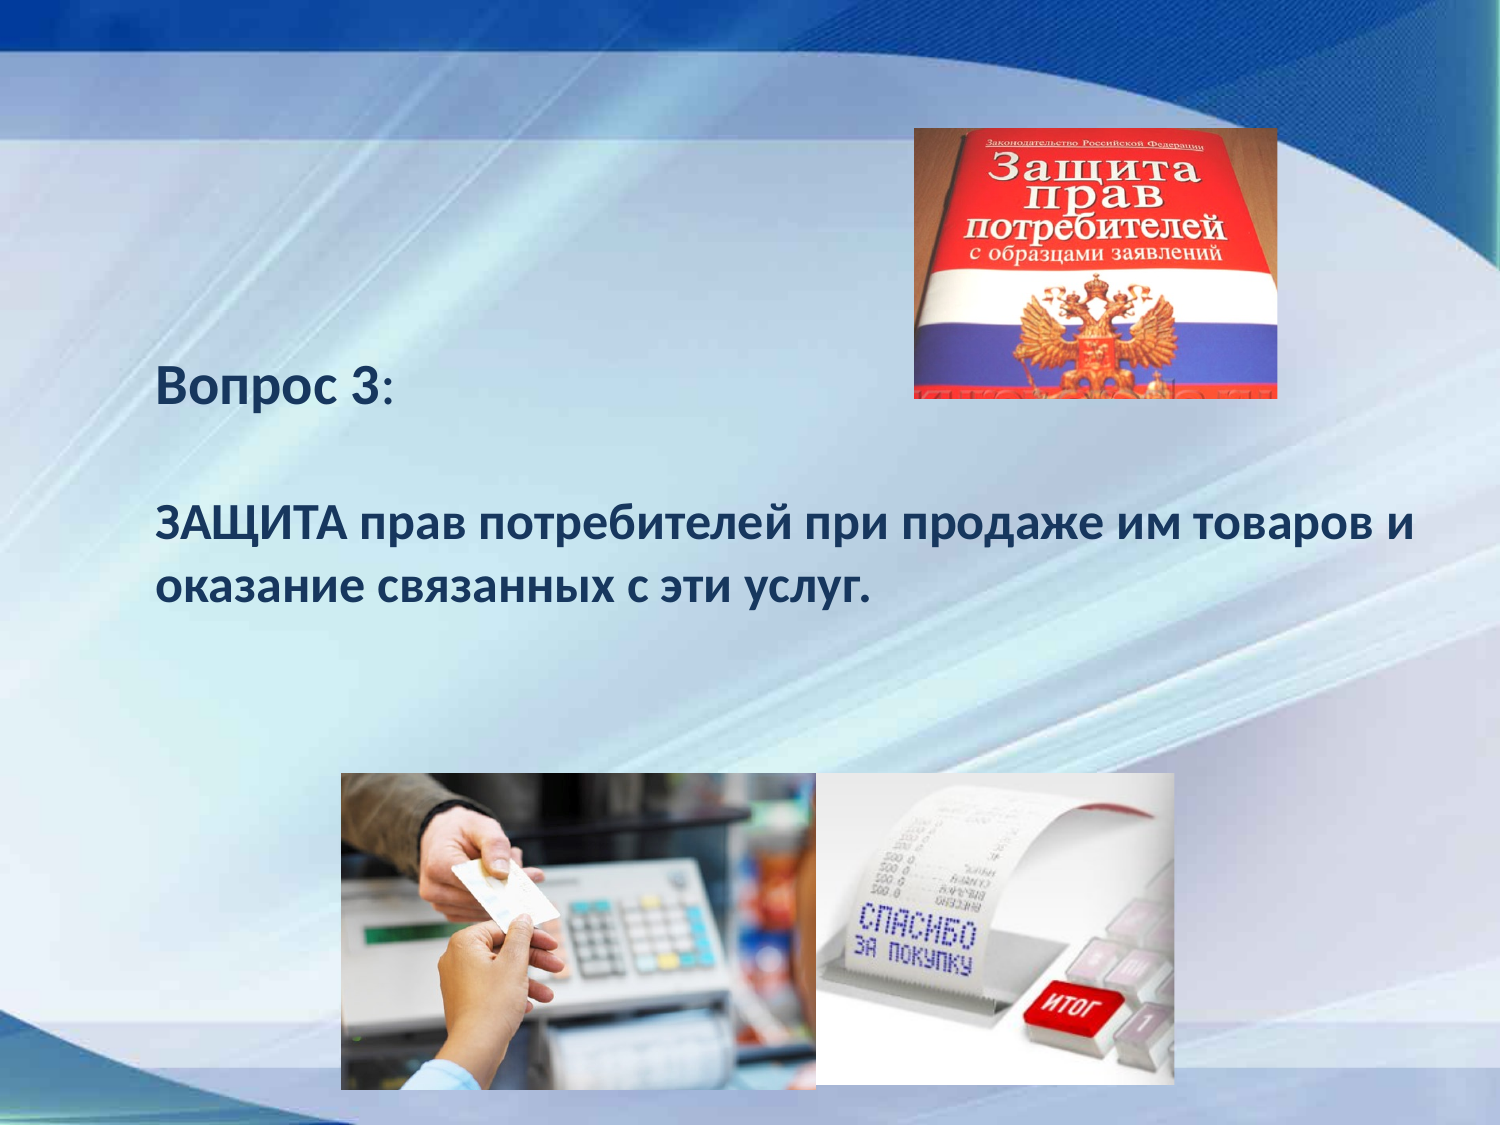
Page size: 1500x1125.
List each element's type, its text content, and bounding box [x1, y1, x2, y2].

picture [0, 0, 1500, 1125]
title Вопрос 3: [140, 339, 481, 422]
subtitle Защита прав потребителей при продаже им товаров и оказание связанных с эти услуг. [140, 480, 1477, 668]
